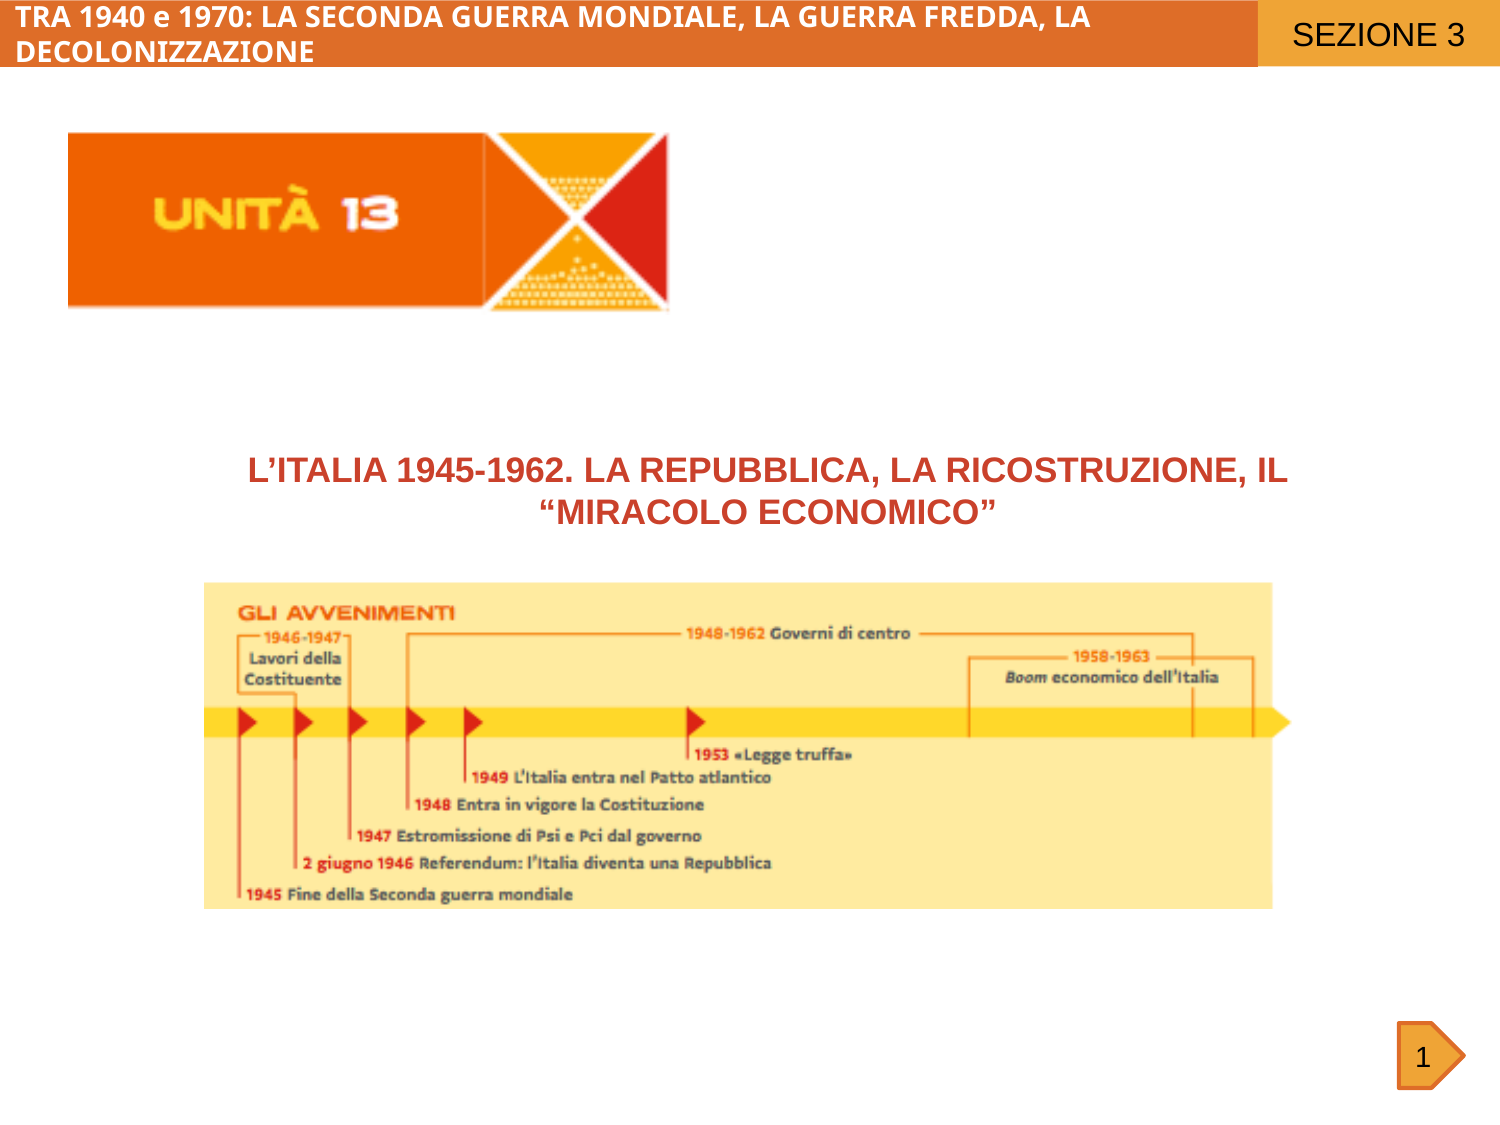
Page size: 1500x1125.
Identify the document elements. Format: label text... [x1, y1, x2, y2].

text_box L’ITALIA 1945-1962. LA REPUBBLICA, LA RICOSTRUZIONE, IL “MIRACOLO ECONOMICO” [137, 381, 1398, 540]
text_box SEZIONE 3 [1256, 0, 1500, 68]
text_box 1 [1396, 1021, 1466, 1091]
text_box TRA 1940 e 1970: LA SECONDA GUERRA MONDIALE, LA GUERRA FREDDA, LA DECOLONIZZAZIONE [0, 0, 1260, 69]
picture [203, 581, 1294, 909]
picture [68, 130, 673, 315]
